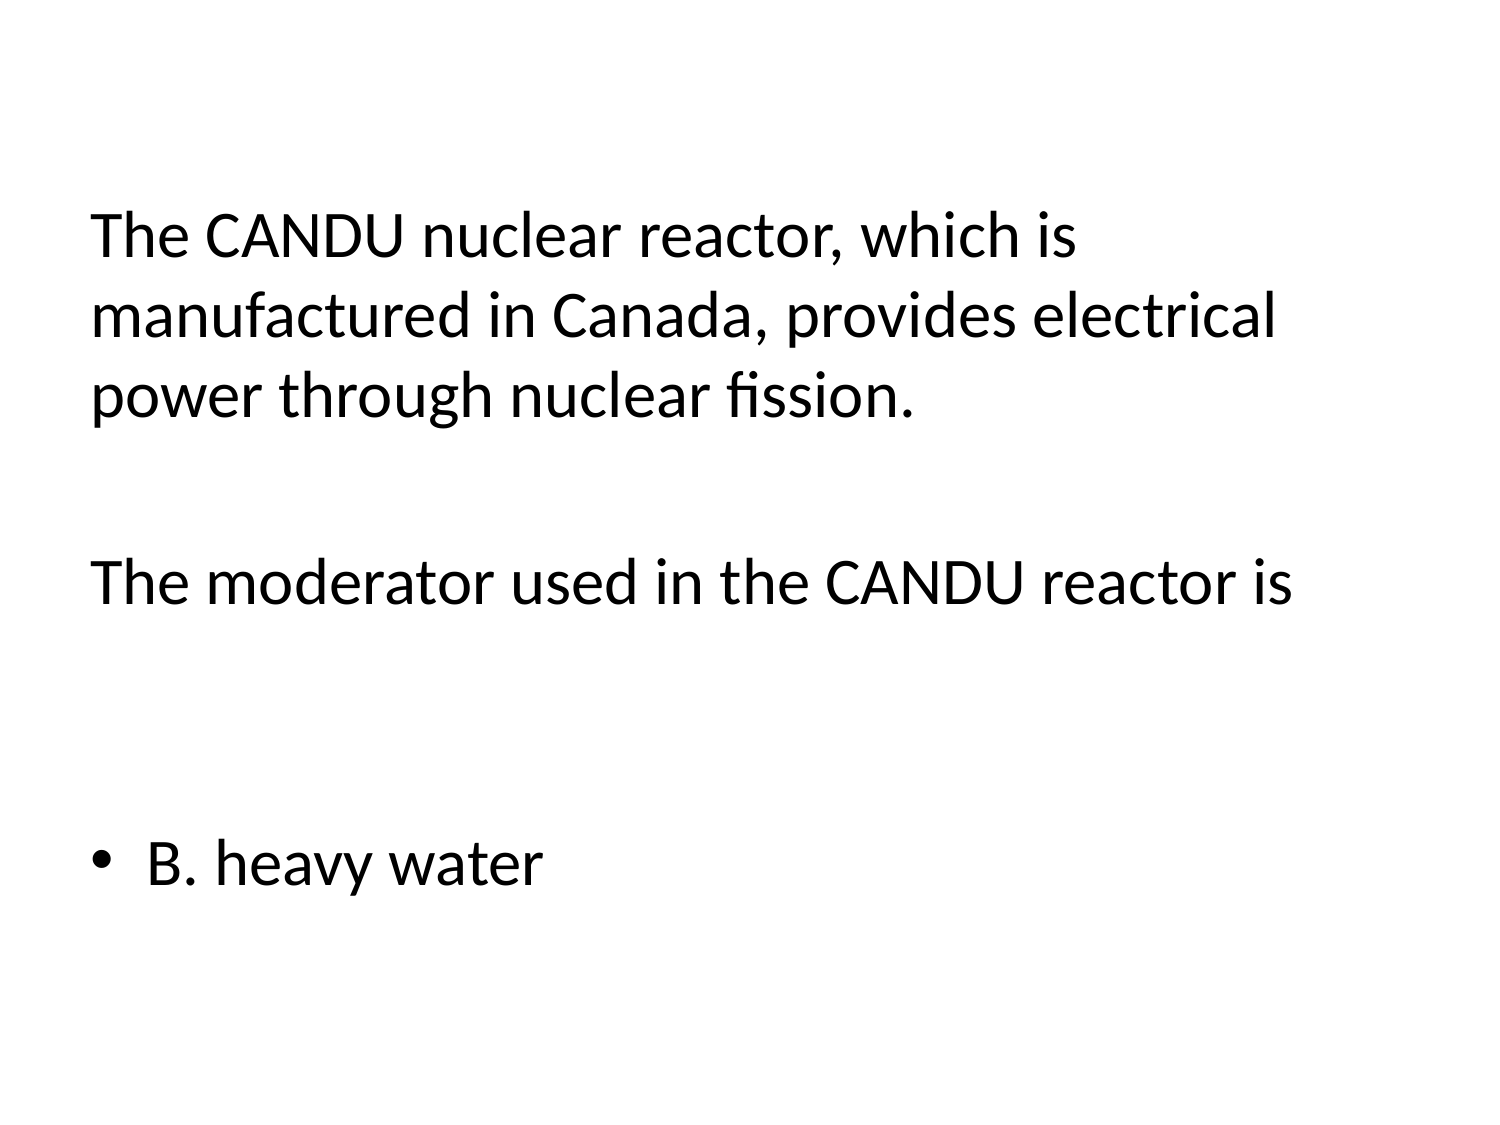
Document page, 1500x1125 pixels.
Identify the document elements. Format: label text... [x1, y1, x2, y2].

list The CANDU nuclear reactor, which is manufactured in Canada, provides electrical power through nuclear fission. The moderator used in the CANDU reactor is B. heavy water [75, 90, 1425, 1005]
